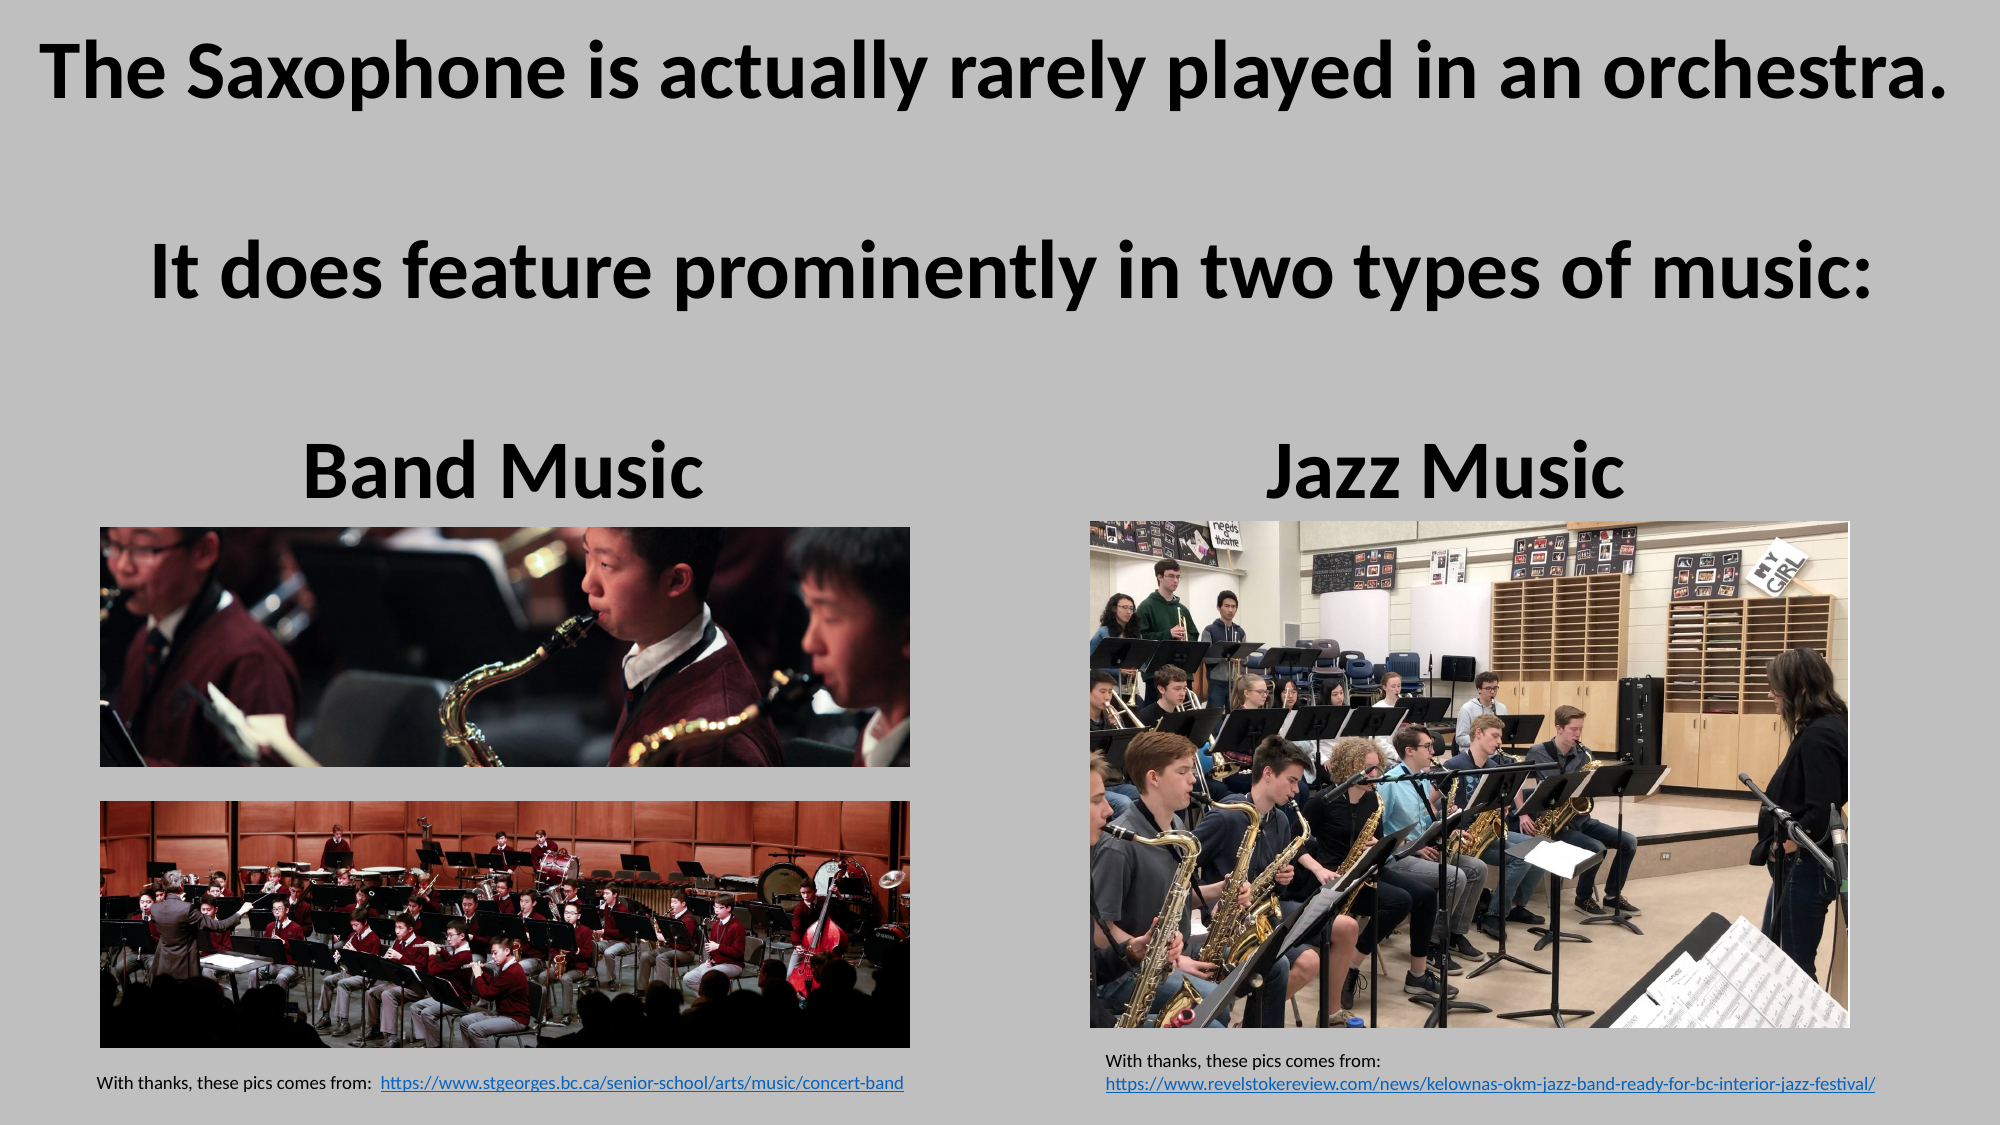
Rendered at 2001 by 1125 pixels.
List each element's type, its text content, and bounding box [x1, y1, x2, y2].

picture [1090, 521, 1850, 1028]
text_box The Saxophone is actually rarely played in an orchestra. It does feature prominently in two types of music: Band Music Jazz Music [25, 7, 2000, 523]
picture [100, 801, 910, 1048]
text_box With thanks, these pics comes from: https://www.stgeorges.bc.ca/senior-school/arts/music/concert-band [81, 1063, 966, 1101]
picture [100, 527, 910, 767]
text_box With thanks, these pics comes from: https://www.revelstokereview.com/news/kelownas-okm-jazz-band-ready-for-bc-interior-jazz-festival/ [1090, 1041, 1975, 1102]
